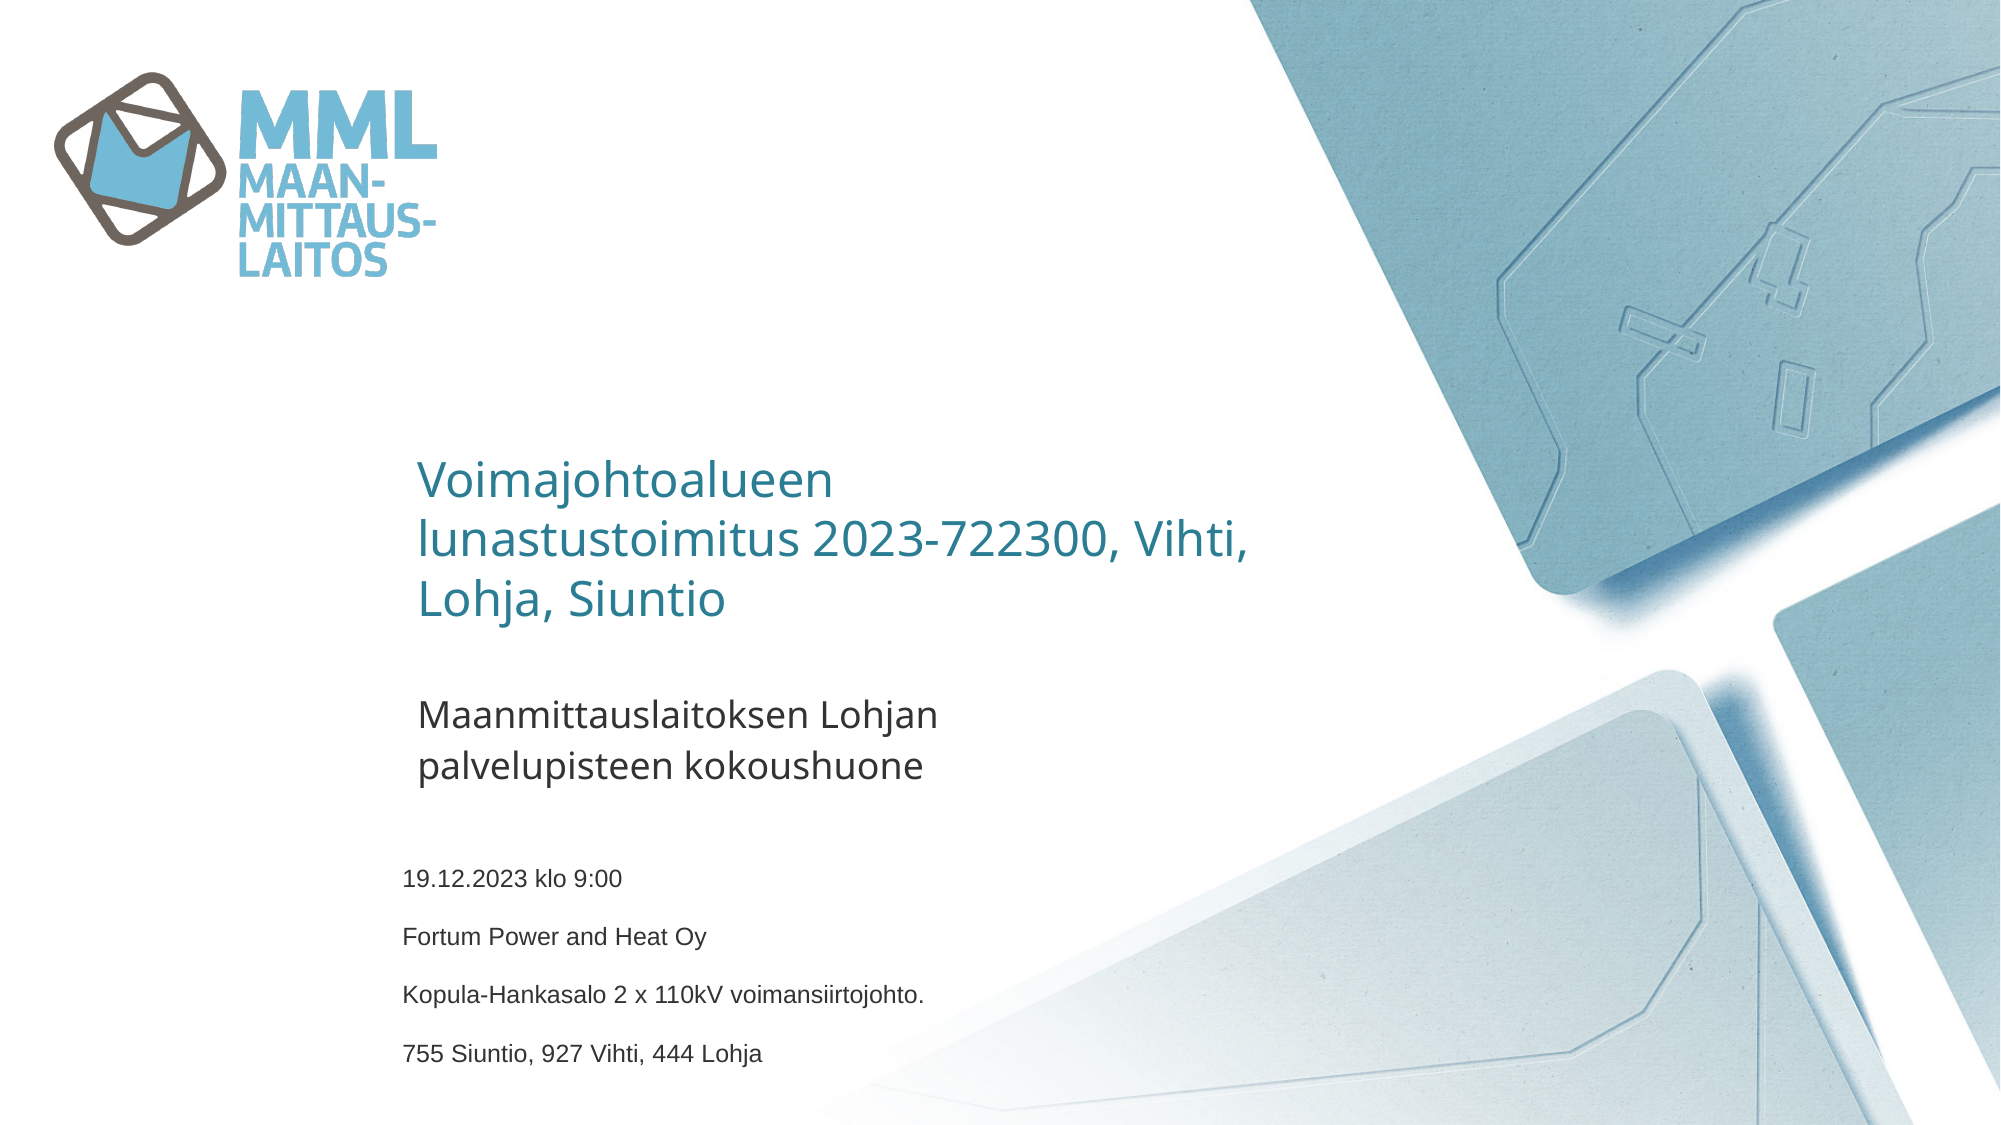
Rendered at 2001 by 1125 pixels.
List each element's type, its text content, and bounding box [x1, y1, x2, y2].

picture [0, 0, 2001, 1125]
title Voimajohtoalueen lunastustoimitus 2023-722300, Vihti, Lohja, Siuntio [402, 379, 1278, 705]
subtitle Maanmittauslaitoksen Lohjan palvelupisteen kokoushuone [402, 680, 1135, 846]
text_box 19.12.2023 klo 9:00 Fortum Power and Heat Oy Kopula-Hankasalo 2 x 110kV voimansiirtojohto. 755 Siuntio, 927 Vihti, 444 Lohja [402, 846, 1135, 1084]
